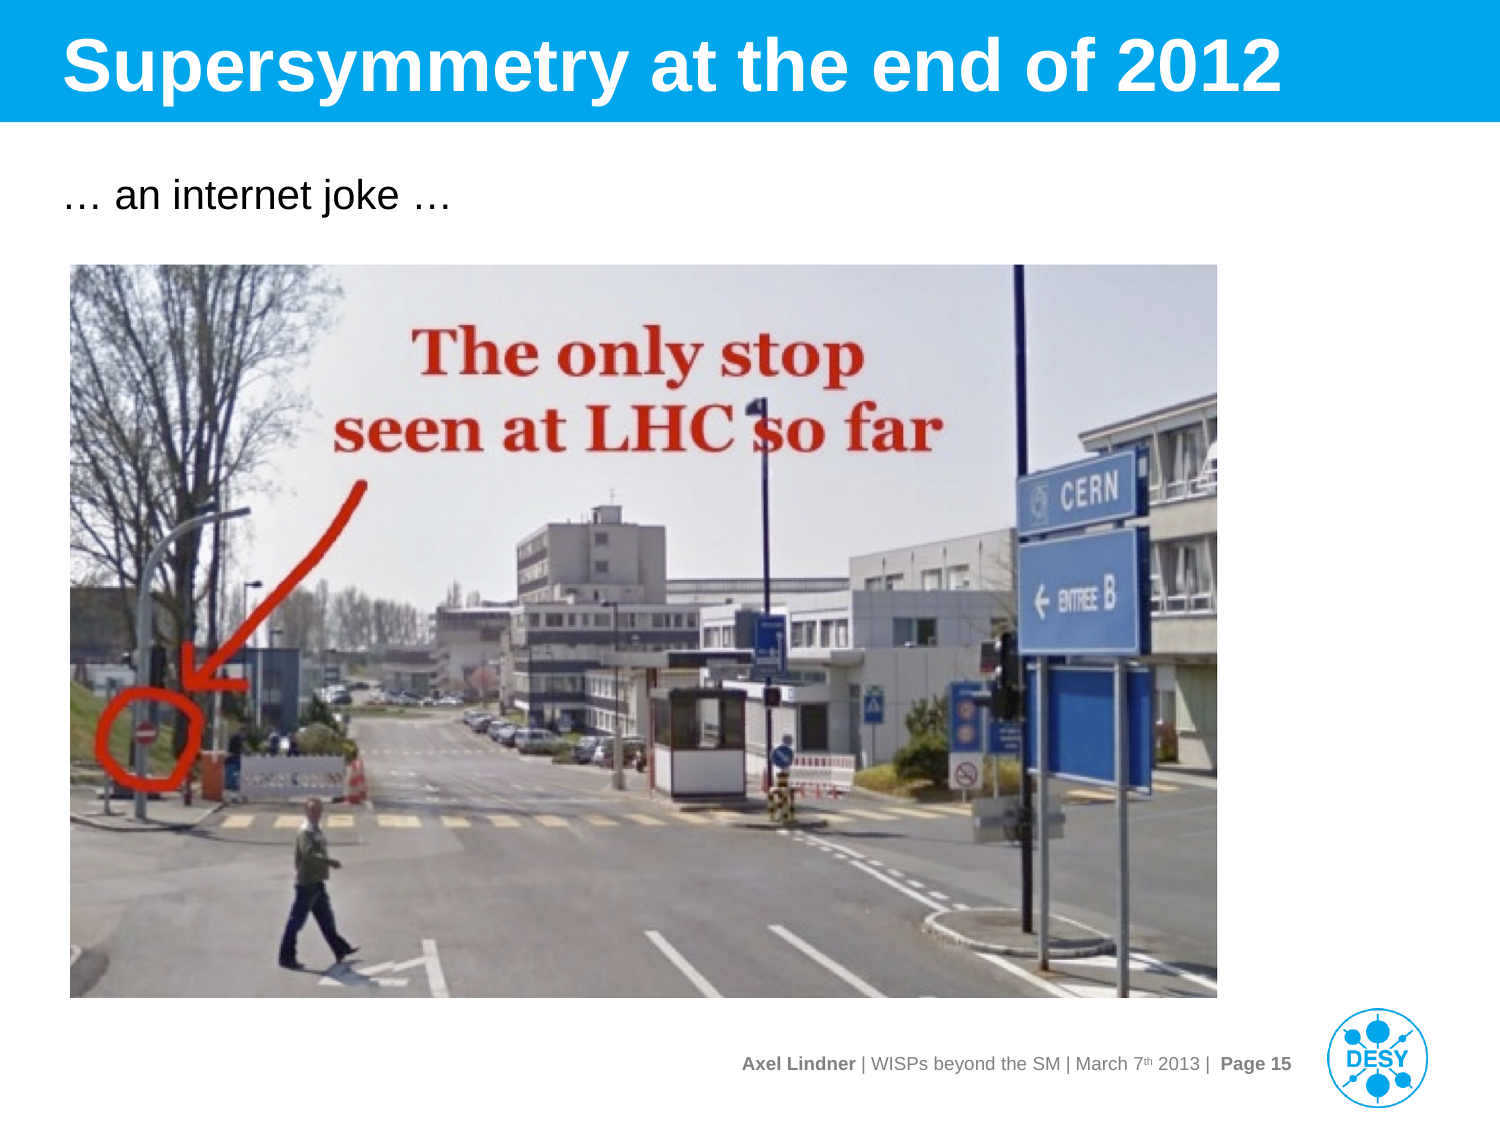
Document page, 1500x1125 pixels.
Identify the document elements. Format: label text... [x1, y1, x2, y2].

picture [1327, 1008, 1368, 1049]
picture [1387, 1008, 1428, 1046]
picture [1330, 1011, 1426, 1106]
picture [1391, 1071, 1428, 1108]
title Supersymmetry at the end of 2012 [47, 16, 1446, 107]
picture [70, 262, 1218, 998]
list … an internet joke … [46, 160, 1444, 947]
picture [1327, 1068, 1365, 1108]
